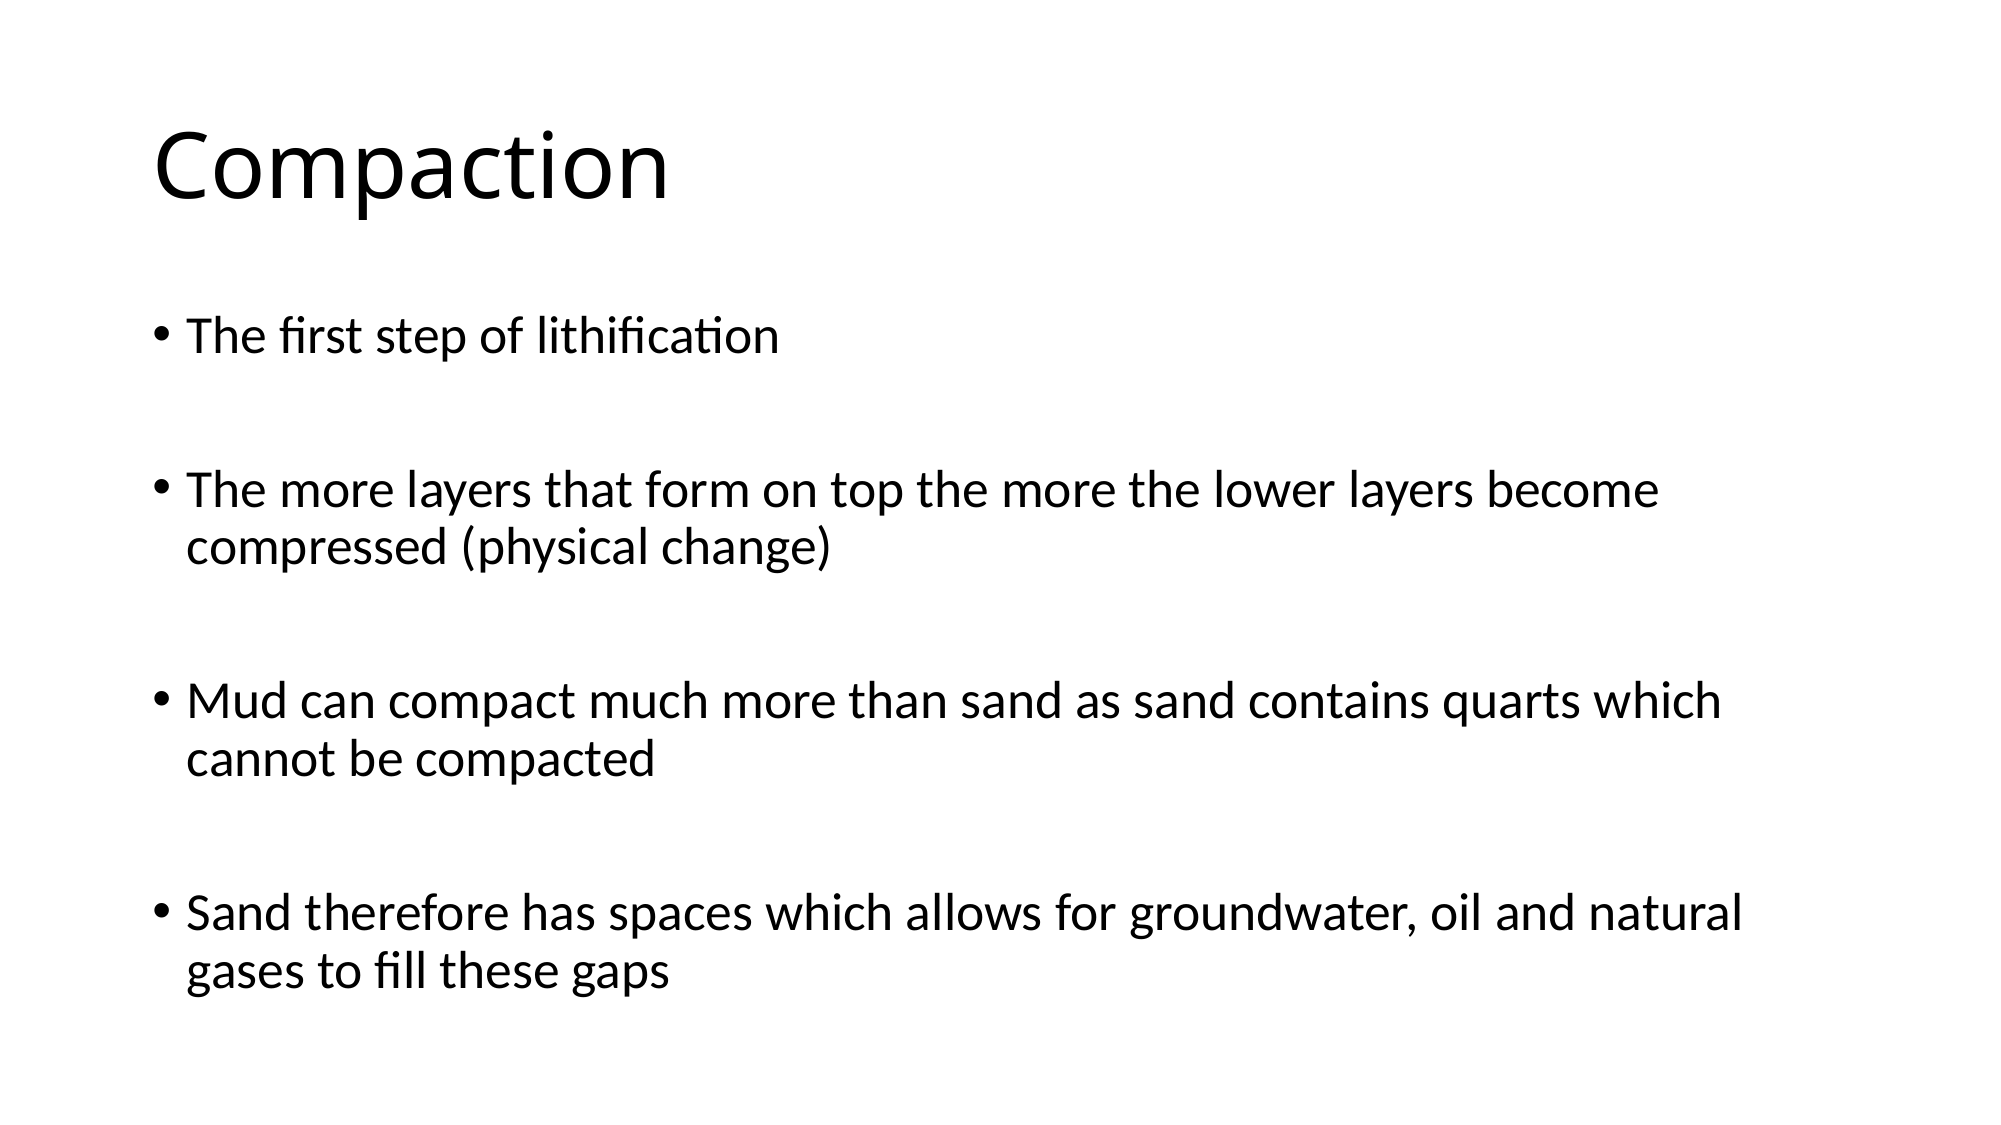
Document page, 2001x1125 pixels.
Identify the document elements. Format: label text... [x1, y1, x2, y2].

list The first step of lithification The more layers that form on top the more the lower layers become compressed (physical change) Mud can compact much more than sand as sand contains quarts which cannot be compacted Sand therefore has spaces which allows for groundwater, oil and natural gases to fill these gaps [137, 299, 1863, 1014]
title Compaction [137, 59, 1863, 278]
